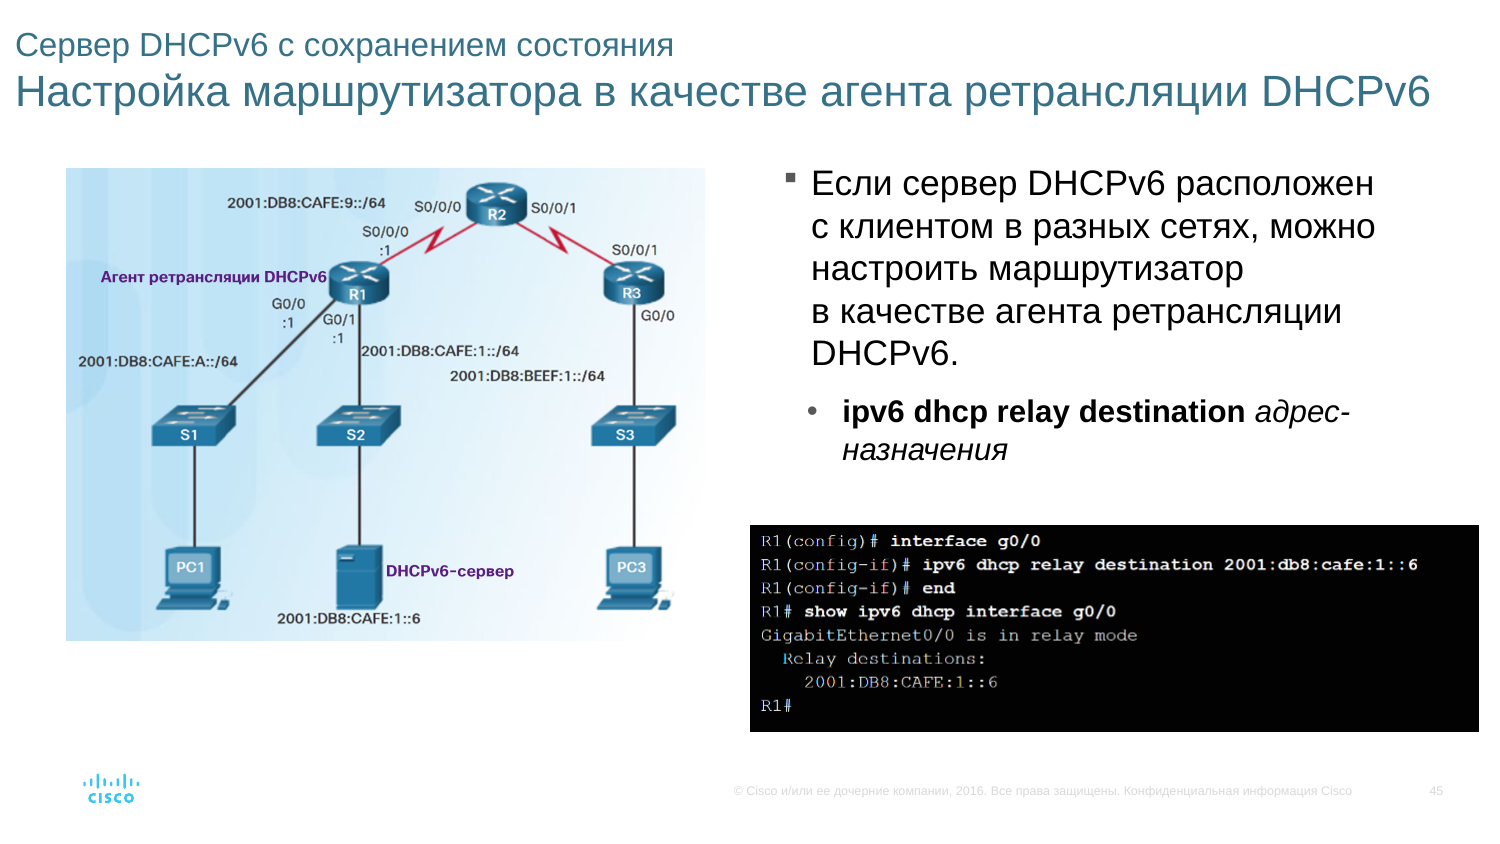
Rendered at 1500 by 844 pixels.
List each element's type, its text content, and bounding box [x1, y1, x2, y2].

picture [749, 525, 1479, 732]
picture [64, 167, 707, 642]
title Сервер DHCPv6 с сохранением состояния Настройка маршрутизатора в качестве агента ретрансляции DHCPv6 [0, 6, 1500, 131]
list Если сервер DHCPv6 расположен с клиентом в разных сетях, можно настроить маршрутизатор в качестве агента ретрансляции DHCPv6. ipv6 dhcp relay destination адрес-назначения [768, 152, 1422, 523]
